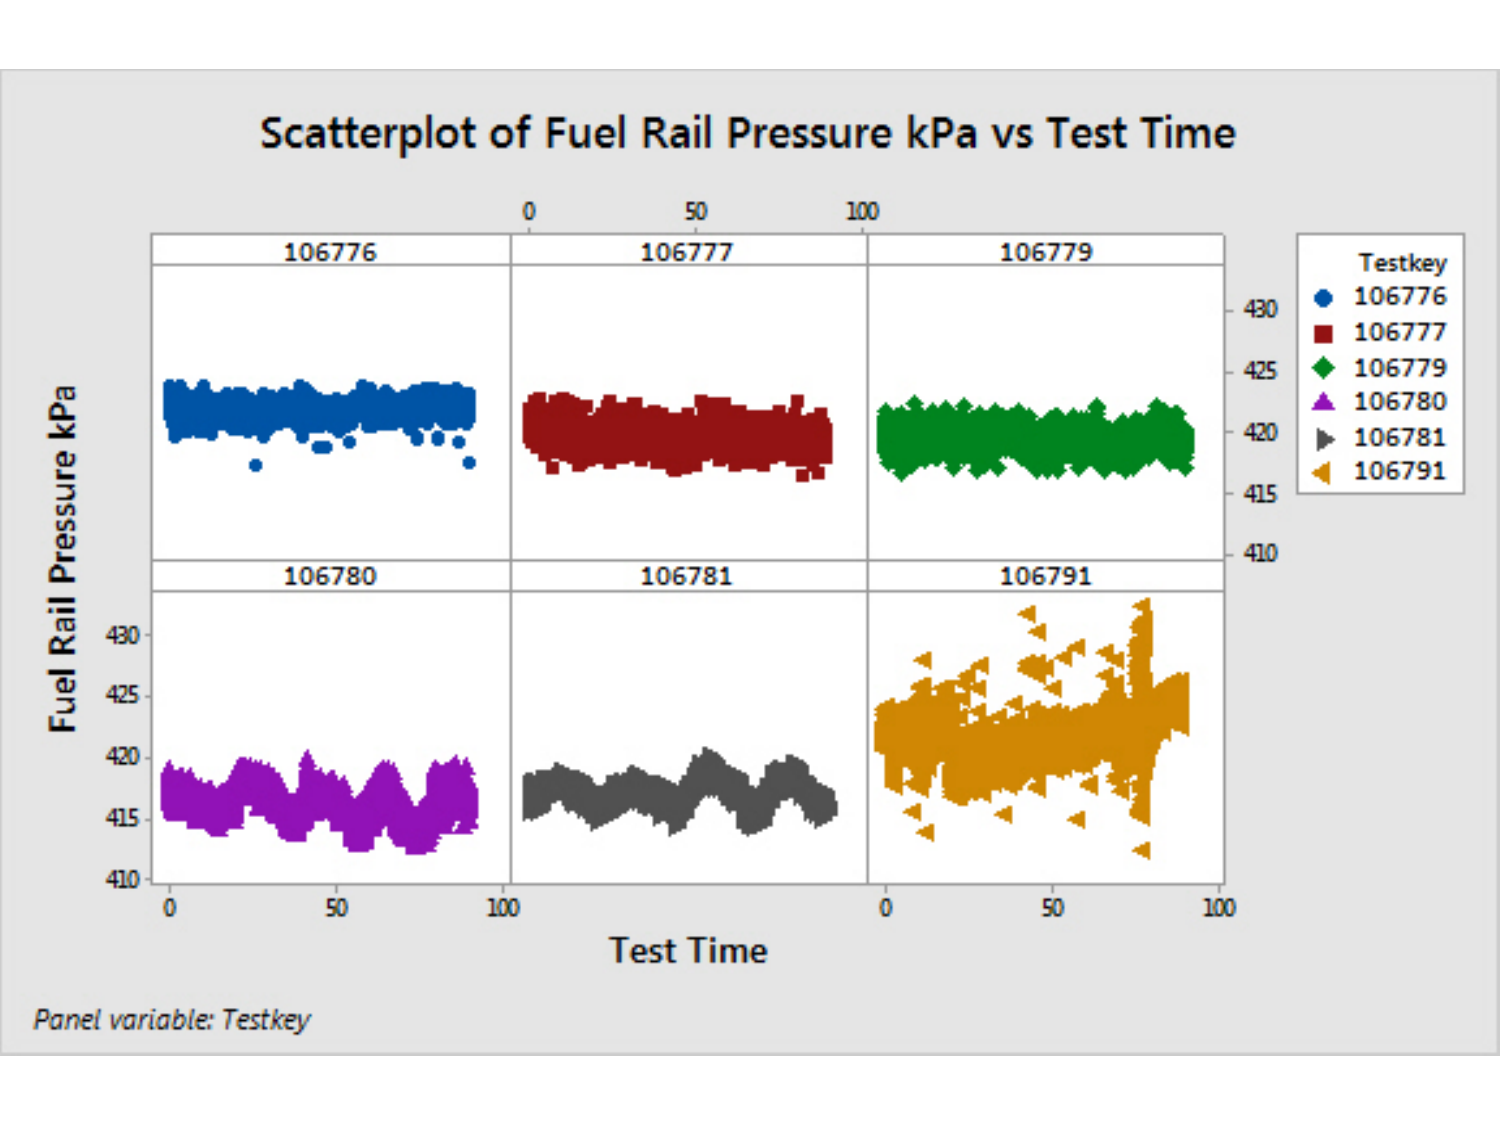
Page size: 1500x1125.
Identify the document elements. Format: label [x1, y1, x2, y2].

picture [0, 69, 1500, 1056]
